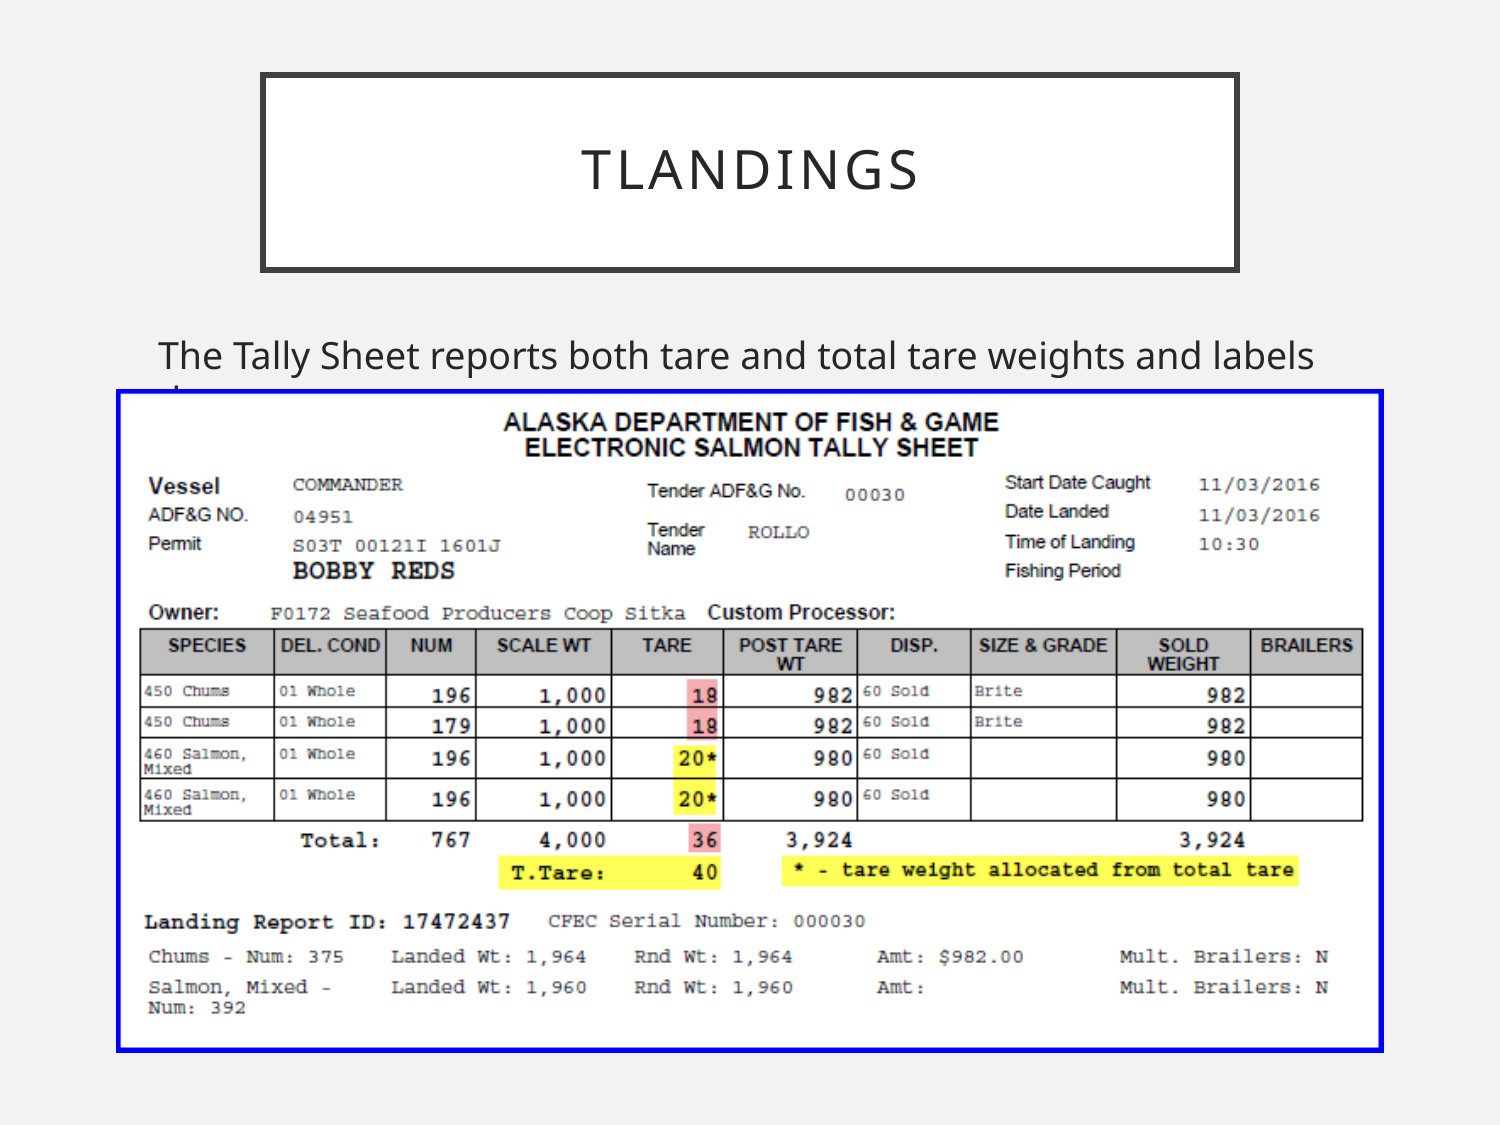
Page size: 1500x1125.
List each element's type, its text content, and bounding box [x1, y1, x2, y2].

list The Tally Sheet reports both tare and total tare weights and labels them. [143, 324, 1359, 389]
title tLandings [260, 72, 1240, 273]
picture [116, 389, 1384, 1053]
